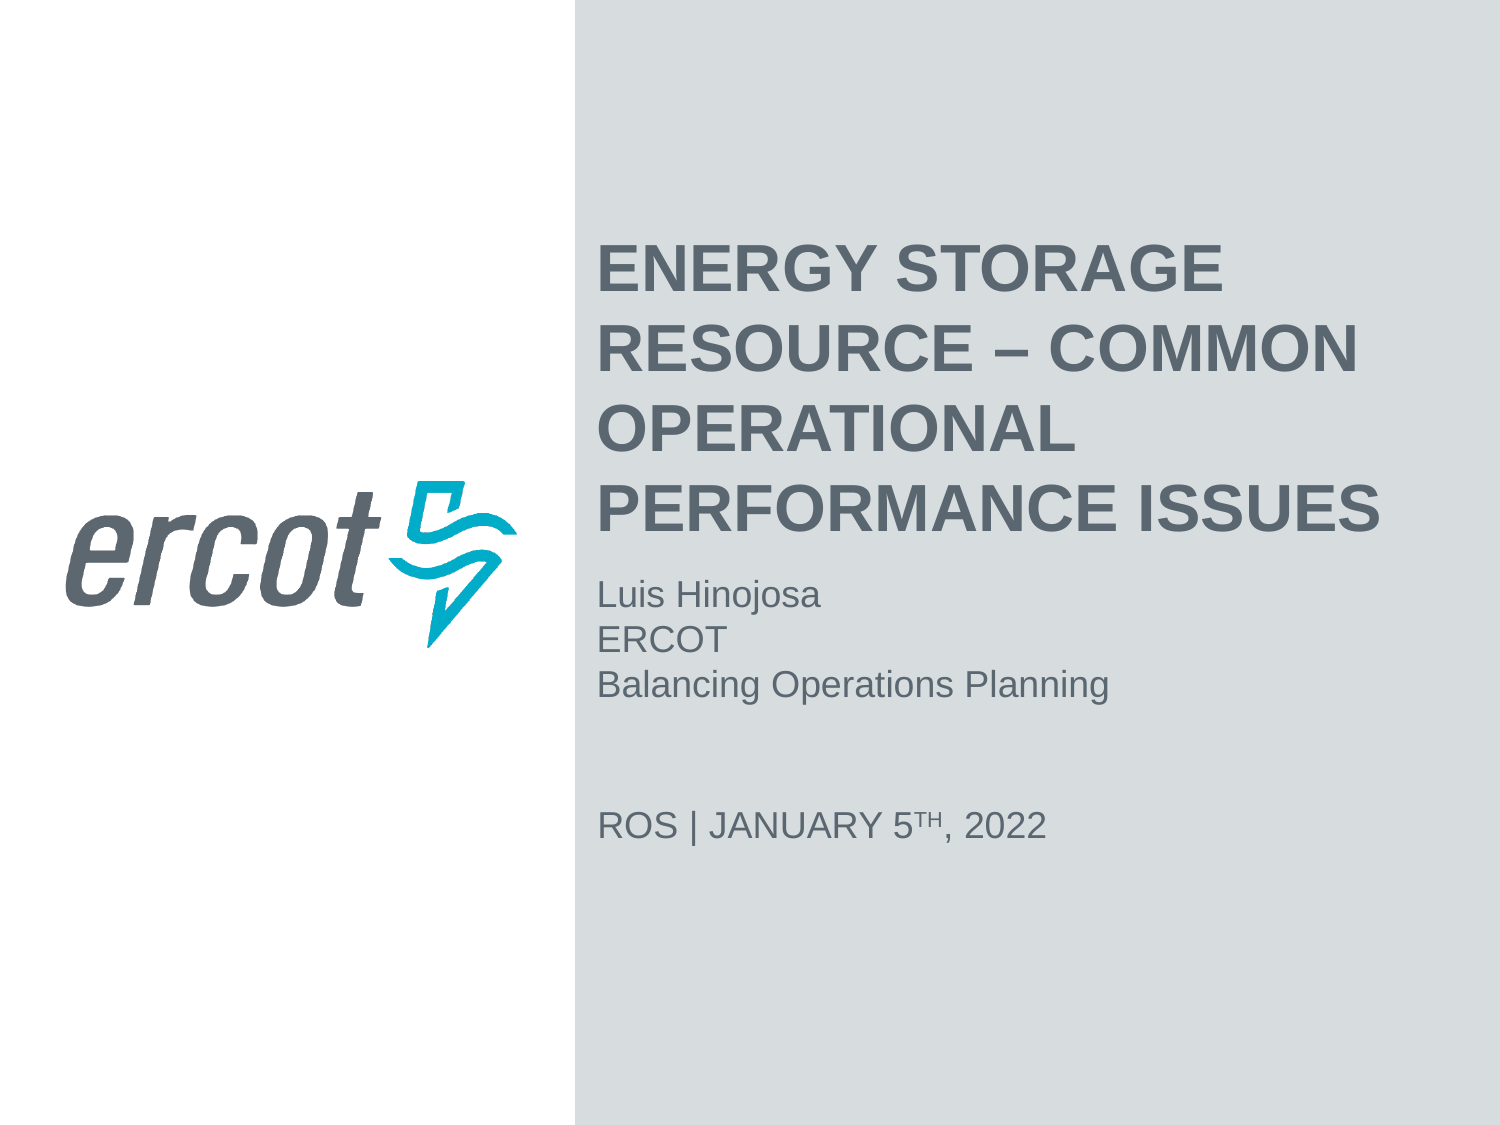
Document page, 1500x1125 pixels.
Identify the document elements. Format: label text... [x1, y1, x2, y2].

list Energy Storage Resource – Common Operational Performance Issues [581, 217, 1488, 596]
list ROS | January 5th, 2022 [582, 793, 1315, 900]
picture [56, 471, 525, 654]
list Luis Hinojosa ERCOT Balancing Operations Planning [581, 596, 1315, 714]
